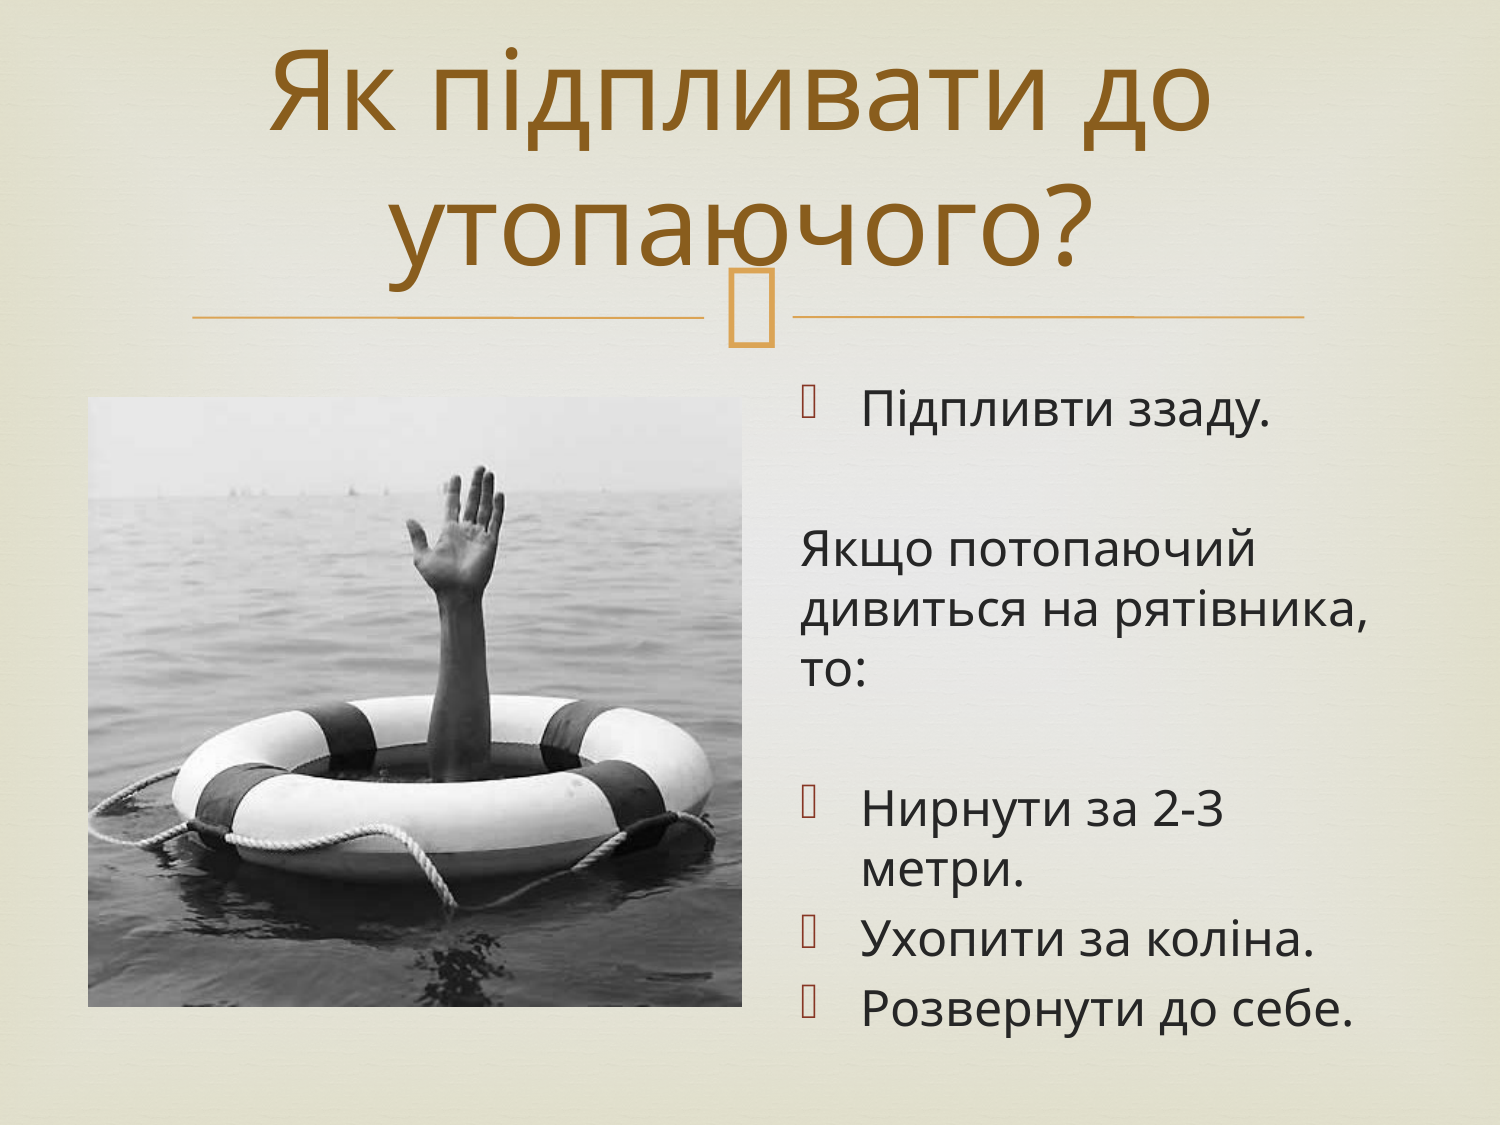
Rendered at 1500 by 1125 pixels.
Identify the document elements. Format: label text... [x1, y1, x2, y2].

title Як підпливати до утопаючого? [105, 66, 1378, 240]
picture [87, 396, 742, 1008]
list Підпливти ззаду. Якщо потопаючий дивиться на рятівника, то: Нирнути за 2-3 метри. Ухопити за коліна. Розвернути до себе. [785, 368, 1386, 1000]
